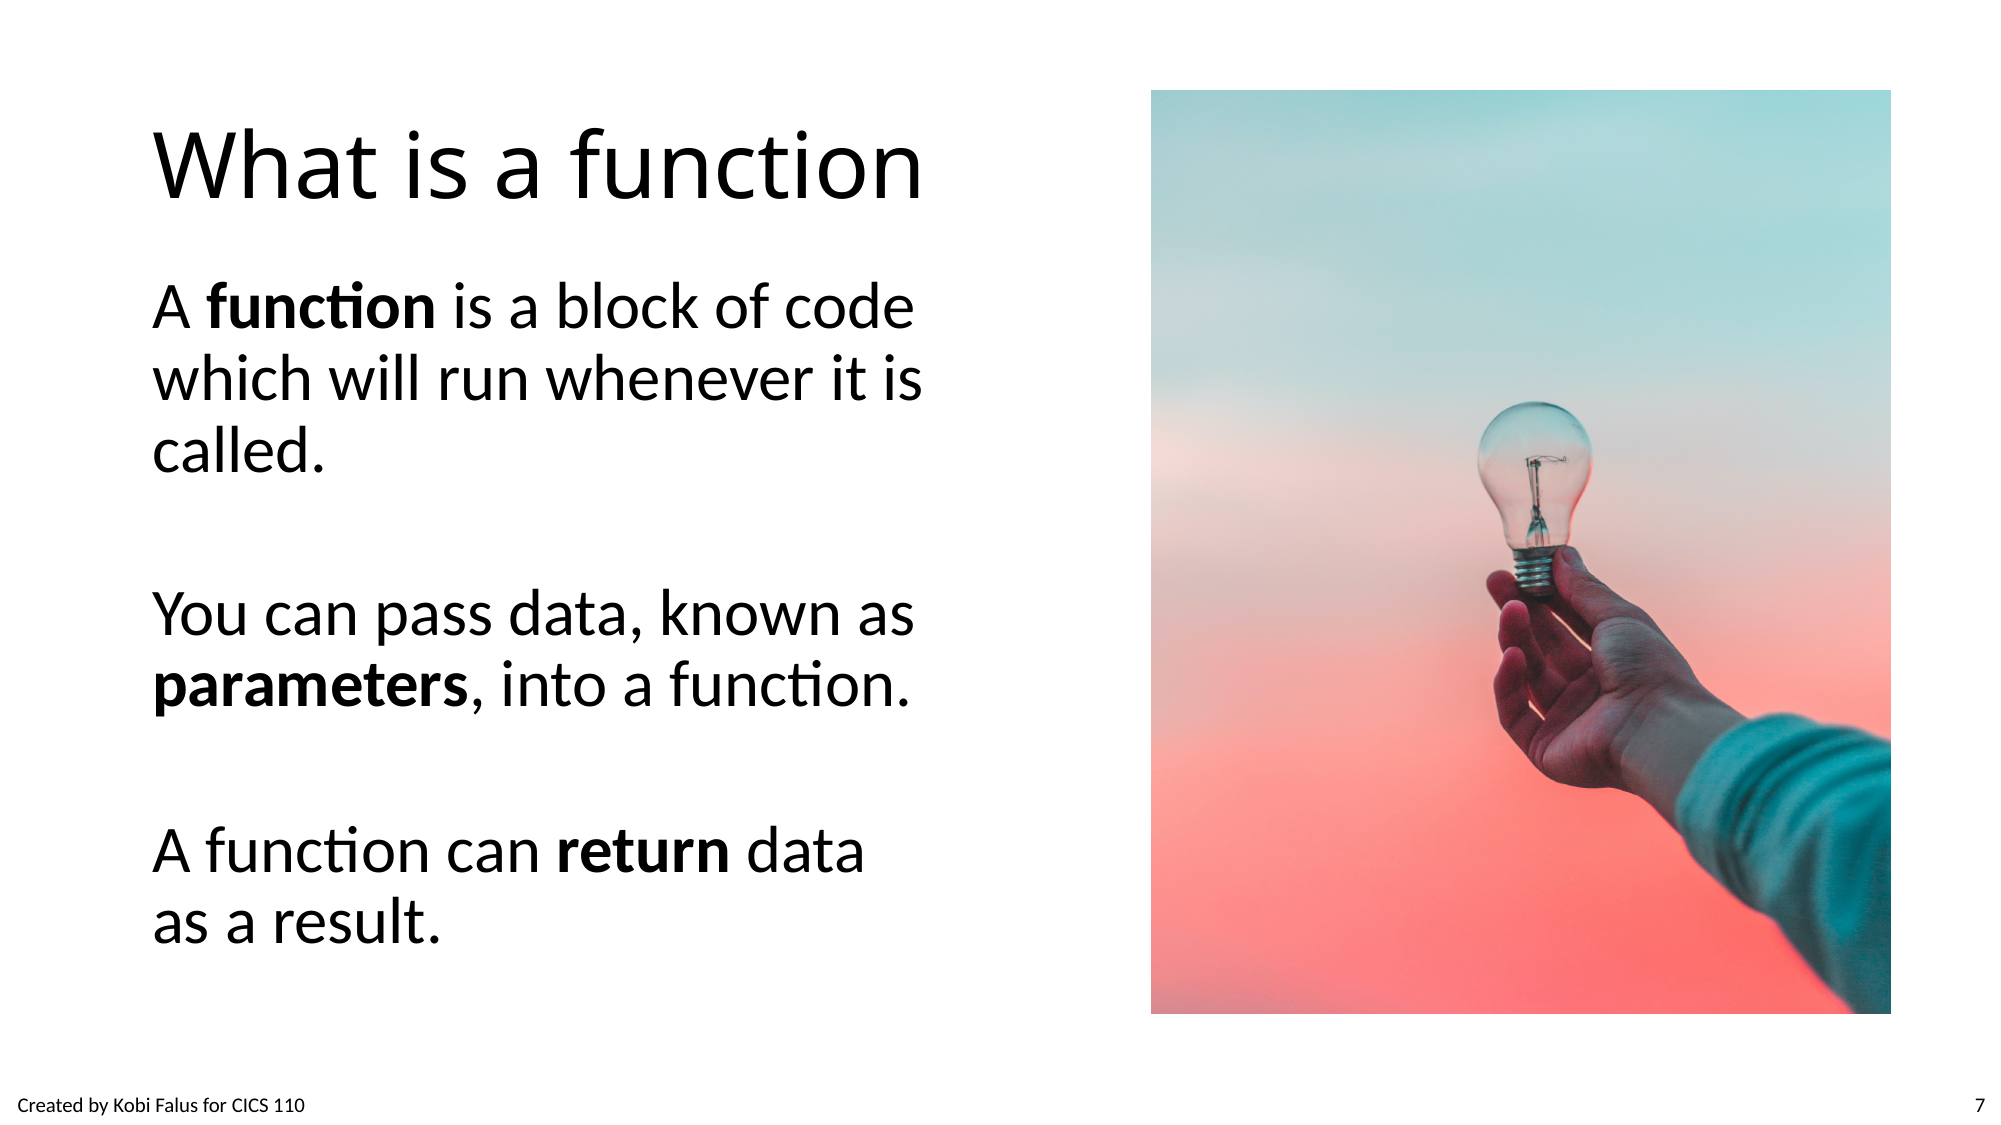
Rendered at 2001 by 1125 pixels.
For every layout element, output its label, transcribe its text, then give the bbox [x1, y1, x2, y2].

title What is a function [137, 59, 1863, 278]
picture [1151, 90, 1891, 1014]
list A function is a block of code which will run whenever it is called. [137, 263, 954, 527]
text_box You can pass data, known as parameters, into a function. [137, 570, 954, 729]
text_box A function can return data as a result. [137, 807, 954, 1011]
